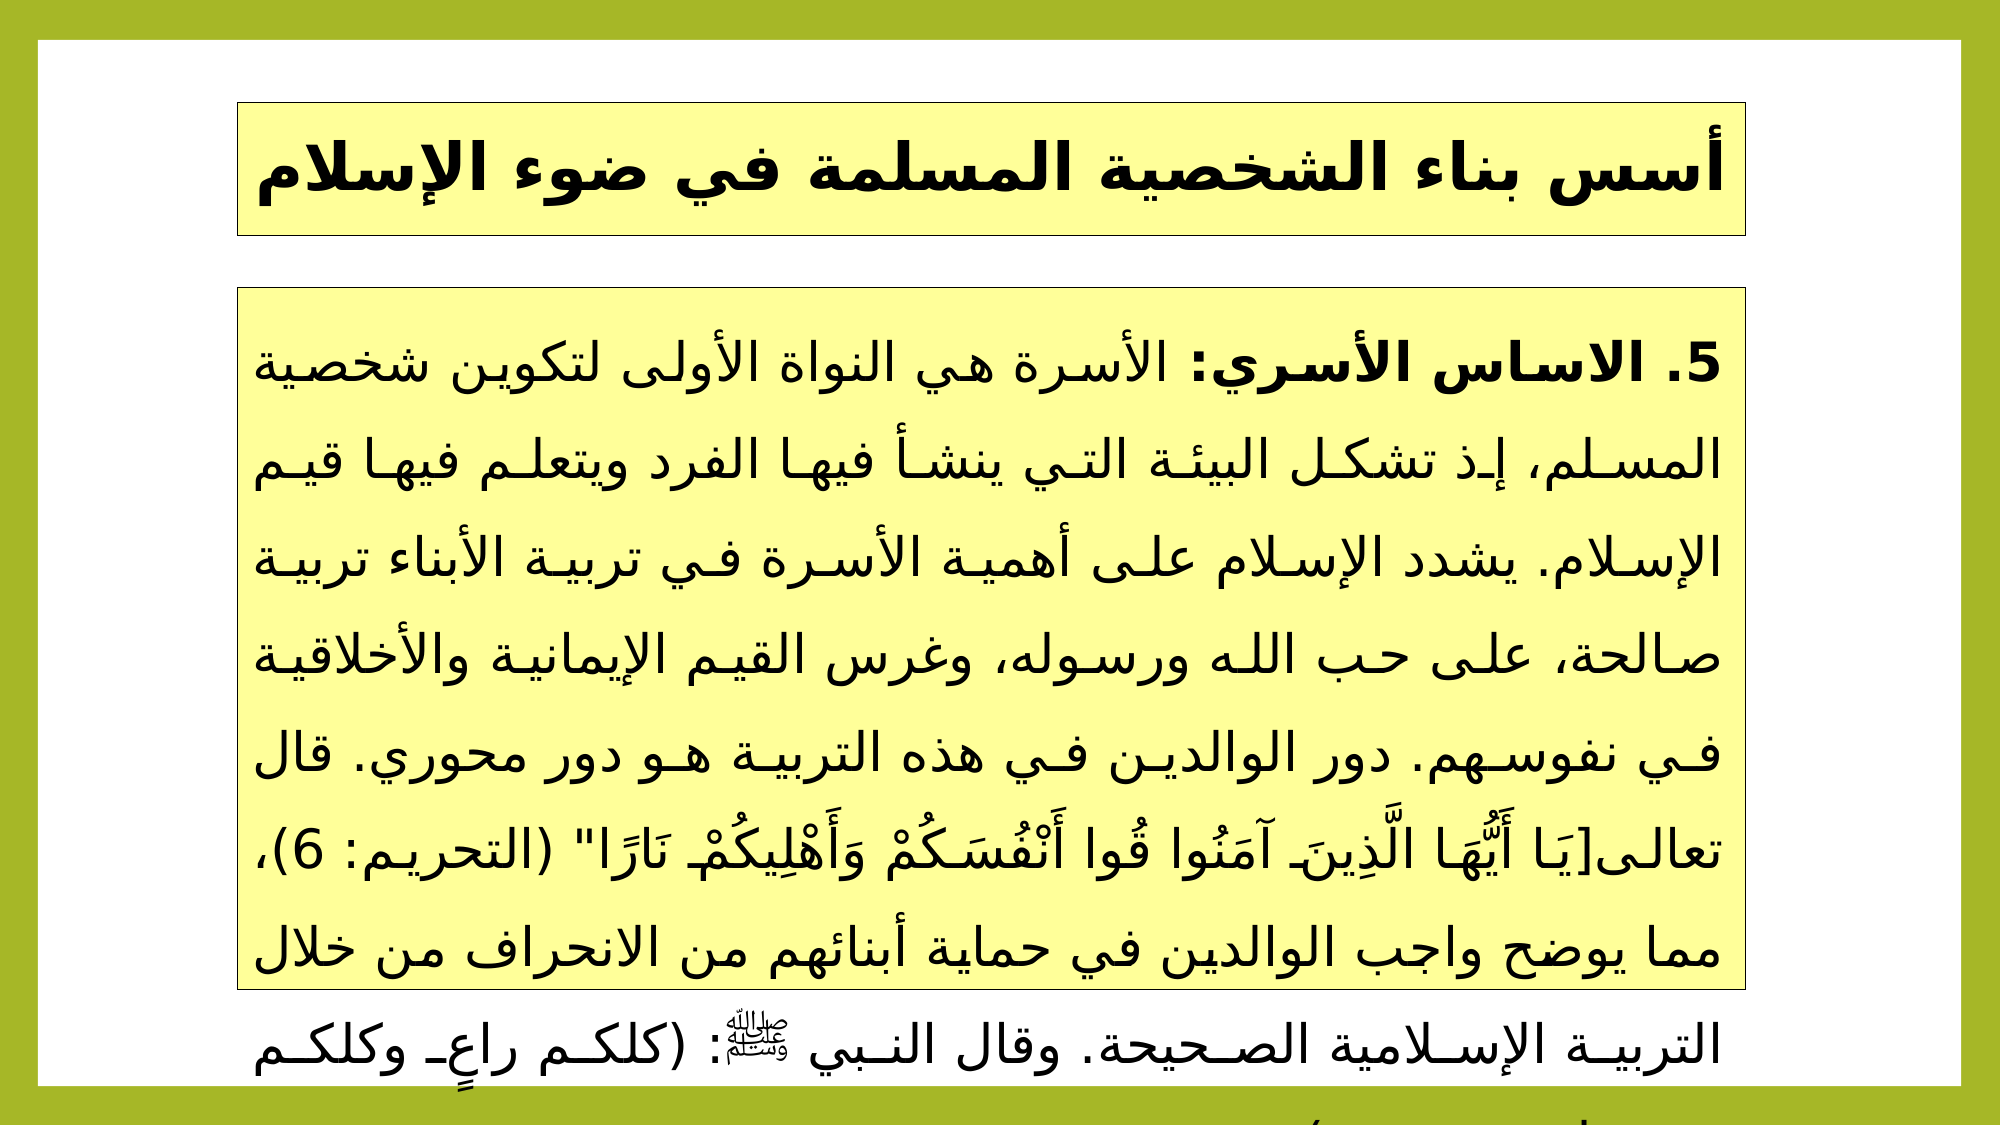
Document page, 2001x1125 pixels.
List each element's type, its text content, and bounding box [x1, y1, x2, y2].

list 5. الاساس الأسري: الأسرة هي النواة الأولى لتكوين شخصية المسلم، إذ تشكل البيئة التي ينشأ فيها الفرد ويتعلم فيها قيم الإسلام. يشدد الإسلام على أهمية الأسرة في تربية الأبناء تربية صالحة، على حب الله ورسوله، وغرس القيم الإيمانية والأخلاقية في نفوسهم. دور الوالدين في هذه التربية هو دور محوري. قال تعالى[يَا أَيُّهَا الَّذِينَ آمَنُوا قُوا أَنْفُسَكُمْ وَأَهْلِيكُمْ نَارًا" (التحريم: 6)، مما يوضح واجب الوالدين في حماية أبنائهم من الانحراف من خلال التربية الإسلامية الصحيحة. وقال النبي ﷺ: (كلكم راعٍ وكلكم مسؤول عن رعيته). [237, 287, 1746, 990]
title أسس بناء الشخصية المسلمة في ضوء الإسلام [237, 102, 1746, 236]
